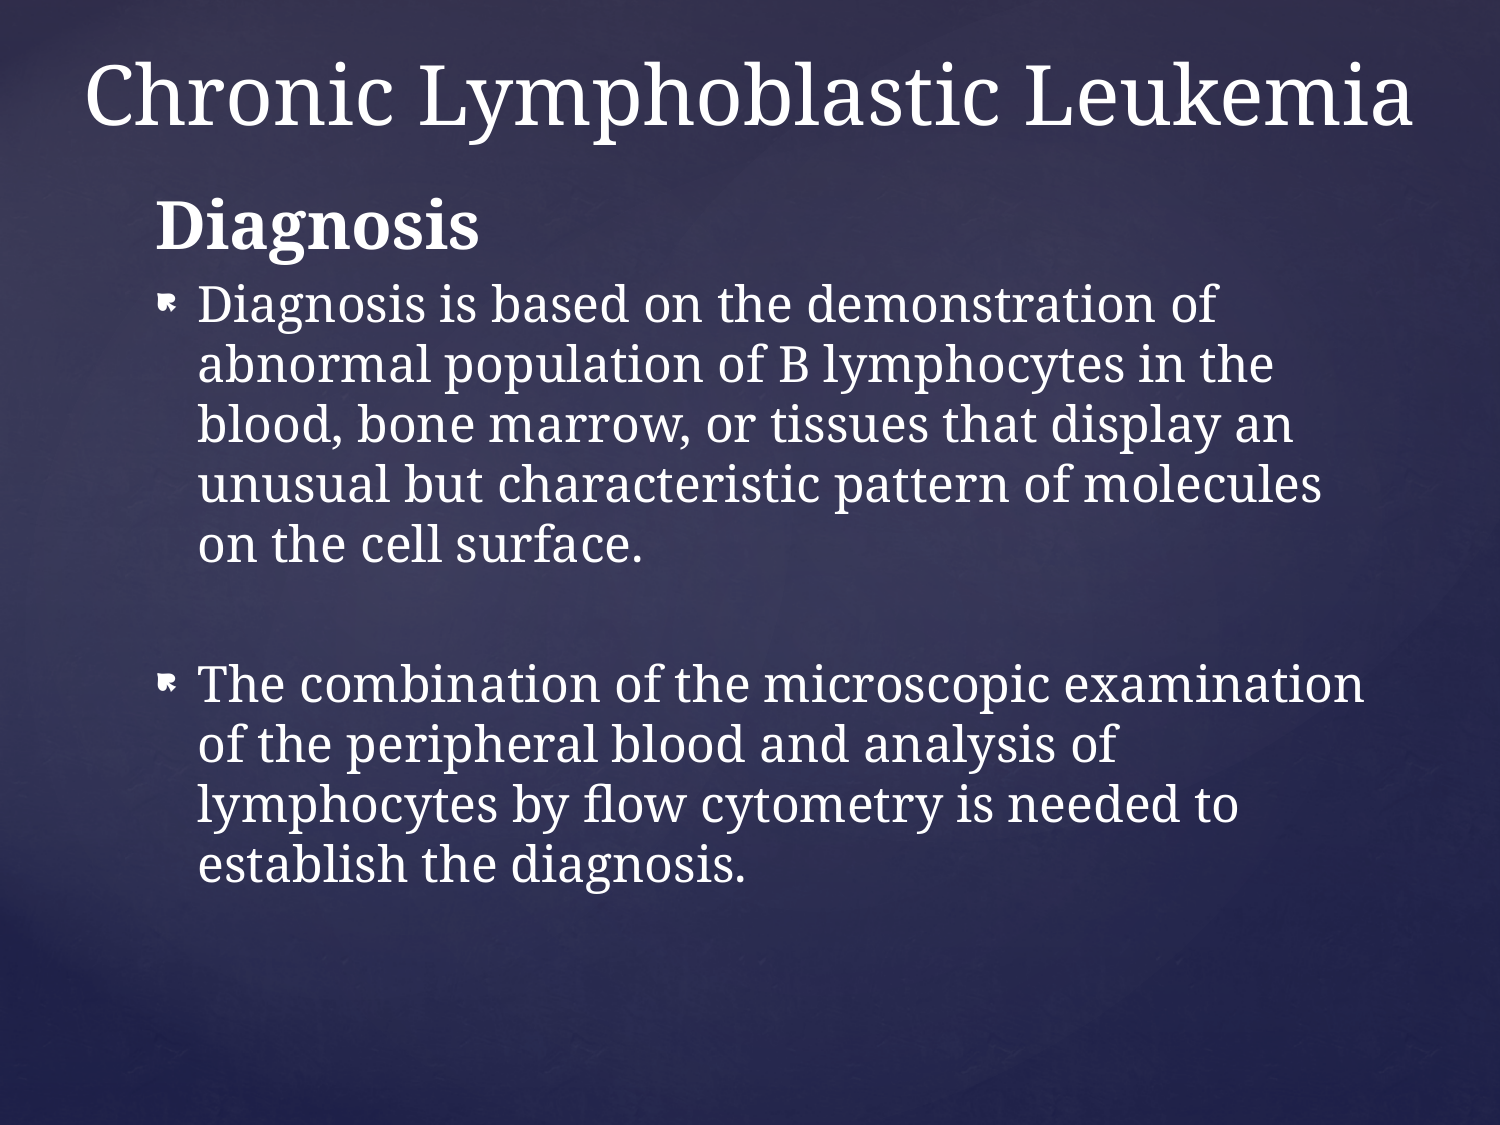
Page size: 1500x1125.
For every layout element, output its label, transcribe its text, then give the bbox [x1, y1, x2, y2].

list Diagnosis Diagnosis is based on the demonstration of abnormal population of B lymphocytes in the blood, bone marrow, or tissues that display an unusual but characteristic pattern of molecules on the cell surface. The combination of the microscopic examination of the peripheral blood and analysis of lymphocytes by flow cytometry is needed to establish the diagnosis. [137, 137, 1388, 938]
title Chronic Lymphoblastic Leukemia [0, 0, 1500, 150]
